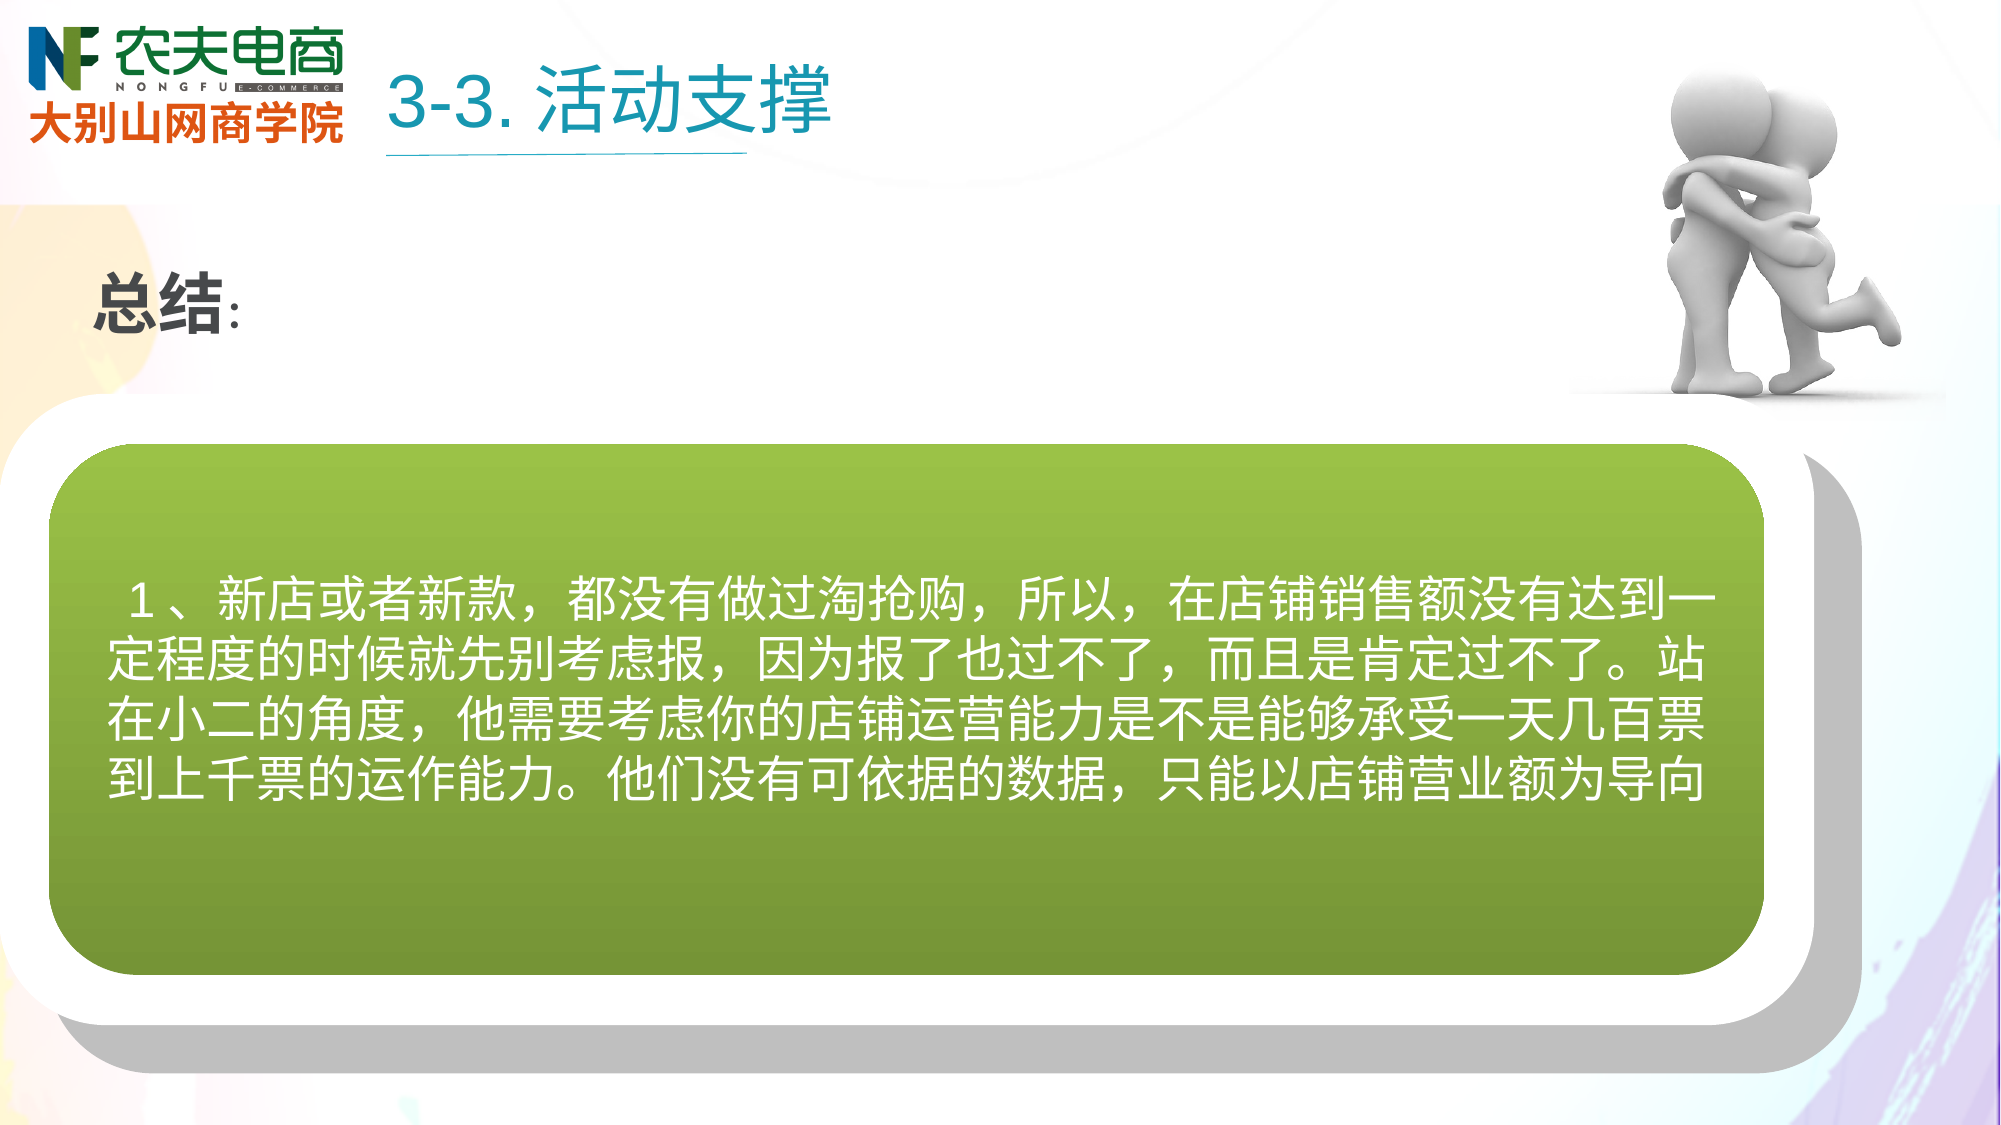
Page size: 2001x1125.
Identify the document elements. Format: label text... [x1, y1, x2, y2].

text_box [1, 395, 1860, 1072]
text_box 3-3.活动支撑 [372, 27, 1169, 180]
text_box 总结： [76, 253, 278, 349]
picture [0, 0, 2001, 1125]
